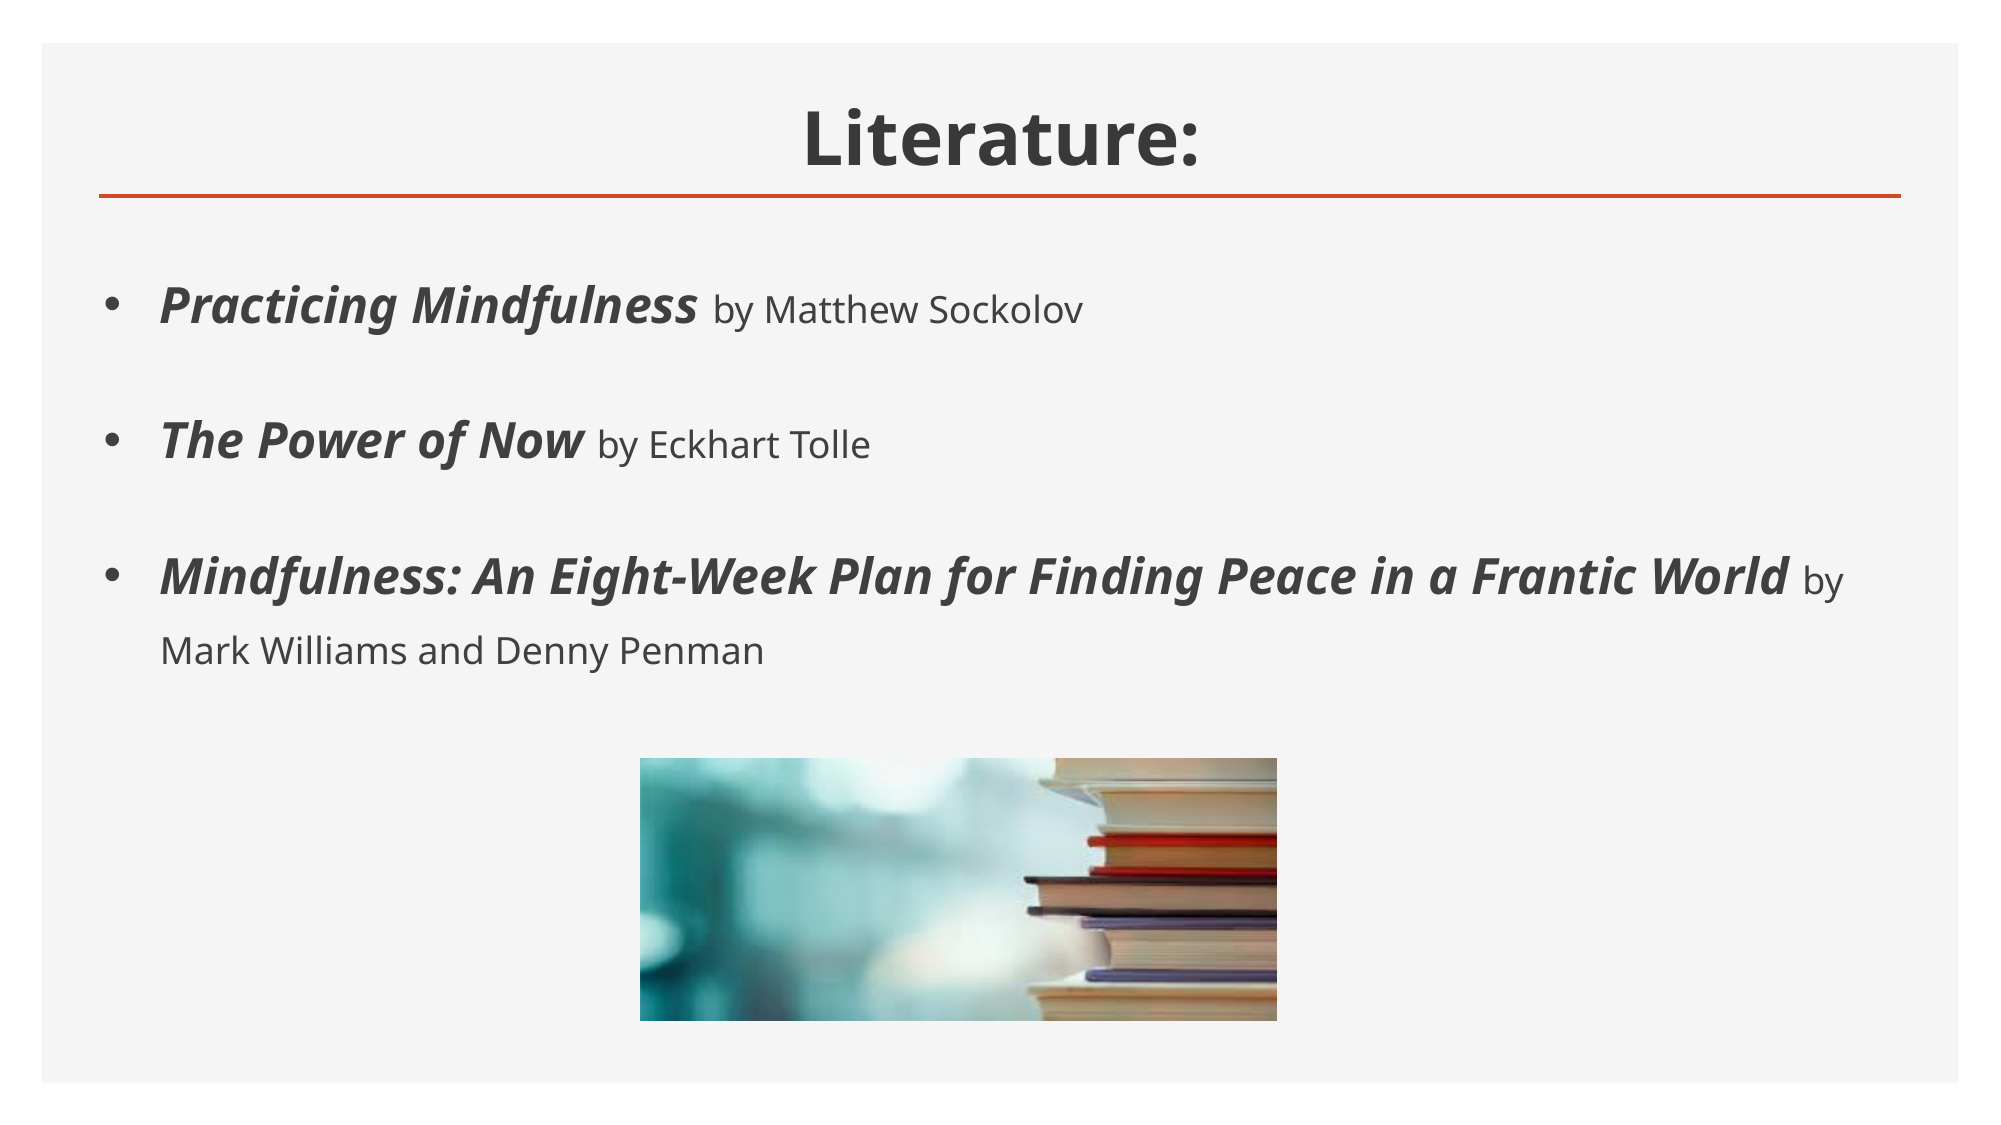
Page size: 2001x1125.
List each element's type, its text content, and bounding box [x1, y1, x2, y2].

title Literature: [85, 45, 1918, 279]
list Practicing Mindfulness by Matthew Sockolov The Power of Now by Eckhart Tolle Mindfulness: An Eight-Week Plan for Finding Peace in a Frantic World by Mark Williams and Denny Penman [88, 235, 1918, 1080]
picture [640, 758, 1277, 1021]
